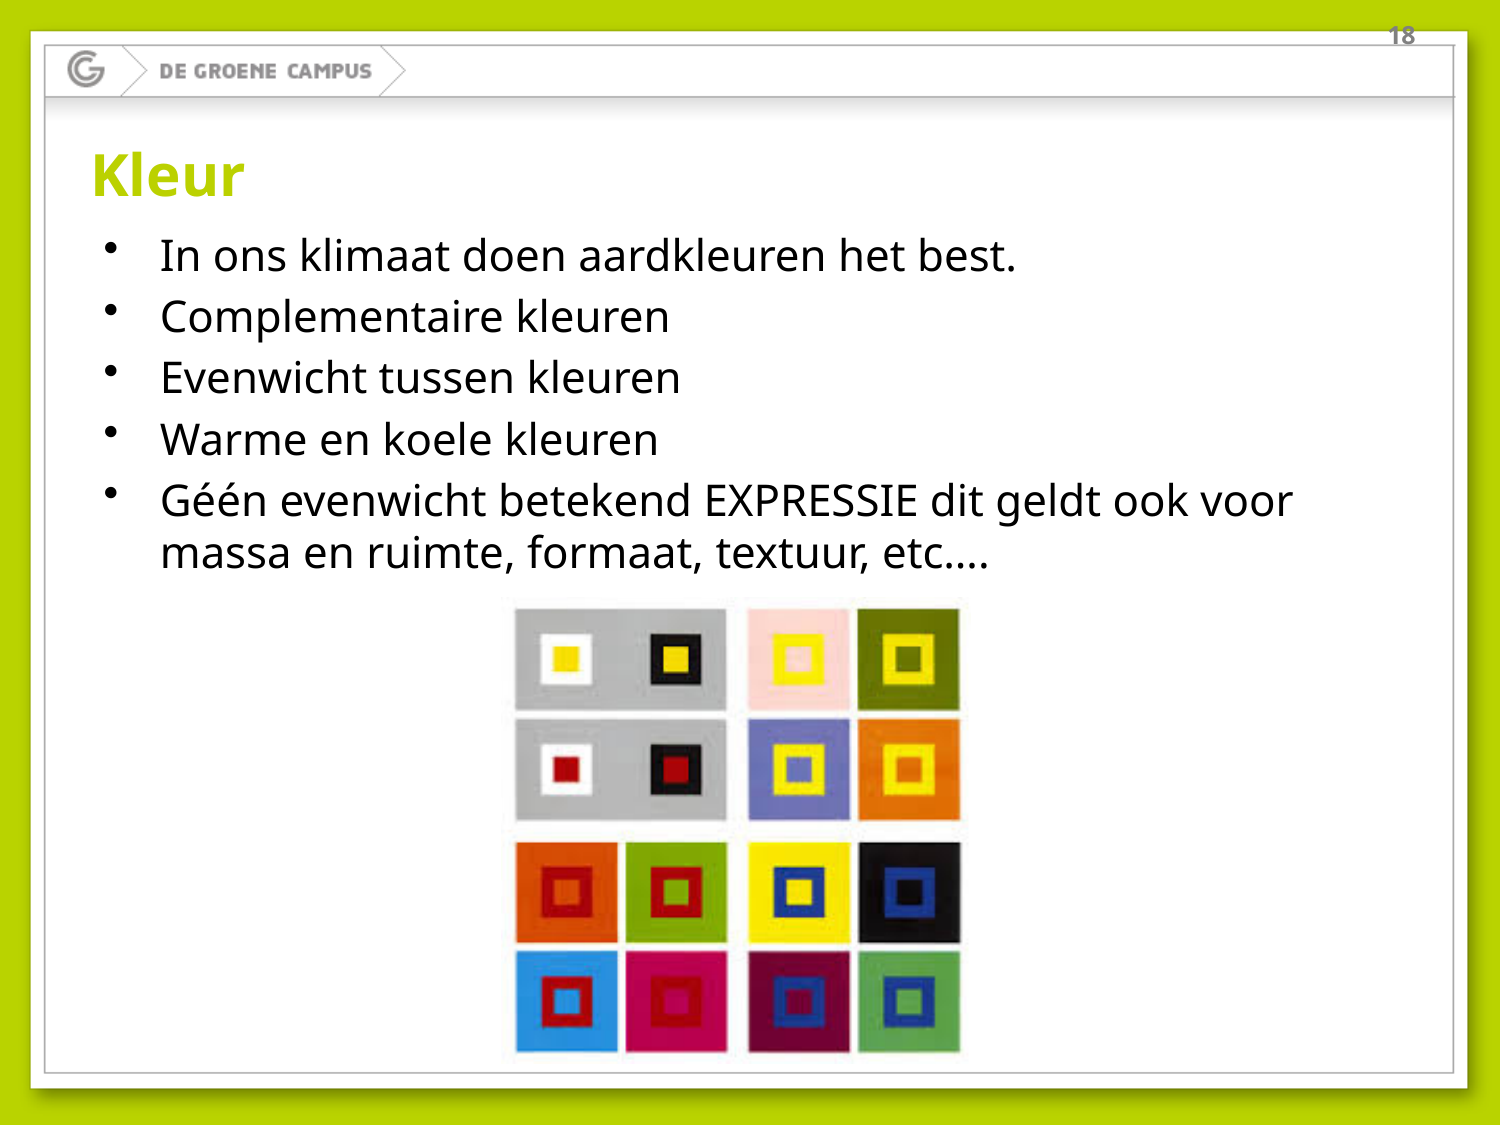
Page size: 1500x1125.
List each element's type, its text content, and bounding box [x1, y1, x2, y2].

list In ons klimaat doen aardkleuren het best. Complementaire kleuren Evenwicht tussen kleuren Warme en koele kleuren Géén evenwicht betekend EXPRESSIE dit geldt ook voor massa en ruimte, formaat, textuur, etc…. [88, 219, 1364, 634]
slide_number 18 [1080, 11, 1431, 91]
picture [0, 0, 1500, 1125]
title Kleur [74, 79, 1351, 268]
